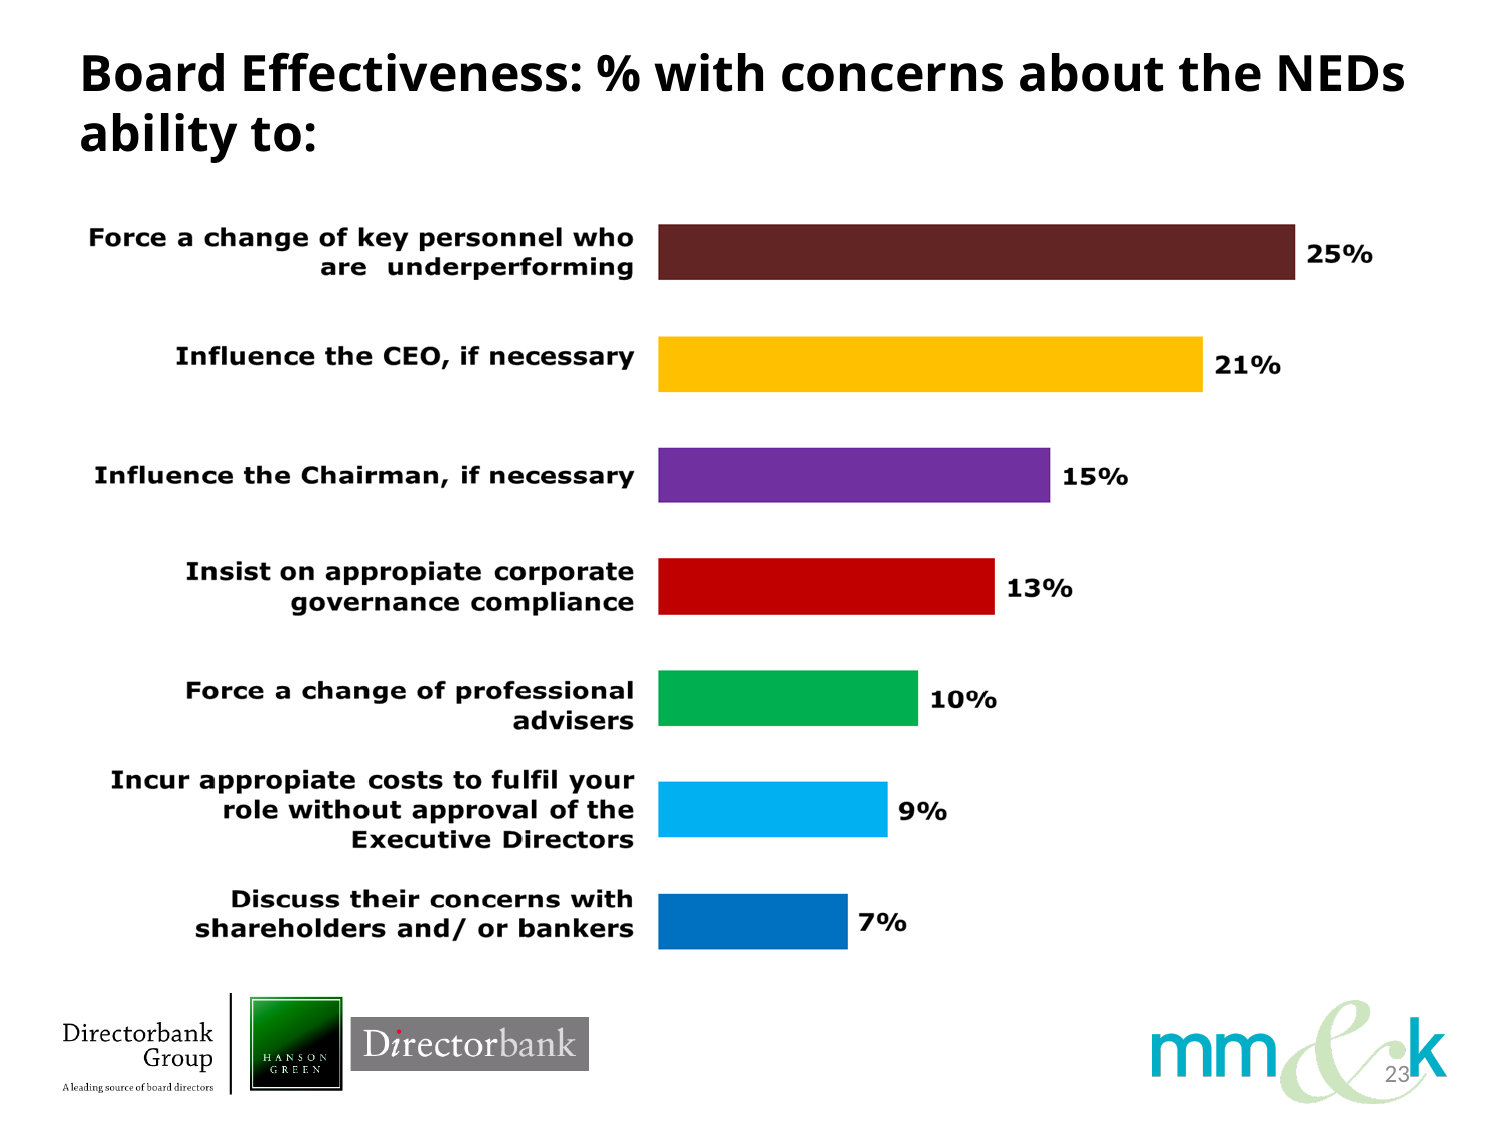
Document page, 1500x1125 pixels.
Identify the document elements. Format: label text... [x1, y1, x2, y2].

picture [61, 196, 1448, 977]
picture [1152, 1000, 1447, 1104]
picture [53, 983, 597, 1104]
title Board Effectiveness: % with concerns about the NEDs ability to: [64, 54, 1447, 149]
slide_number 23 [1074, 1042, 1425, 1103]
